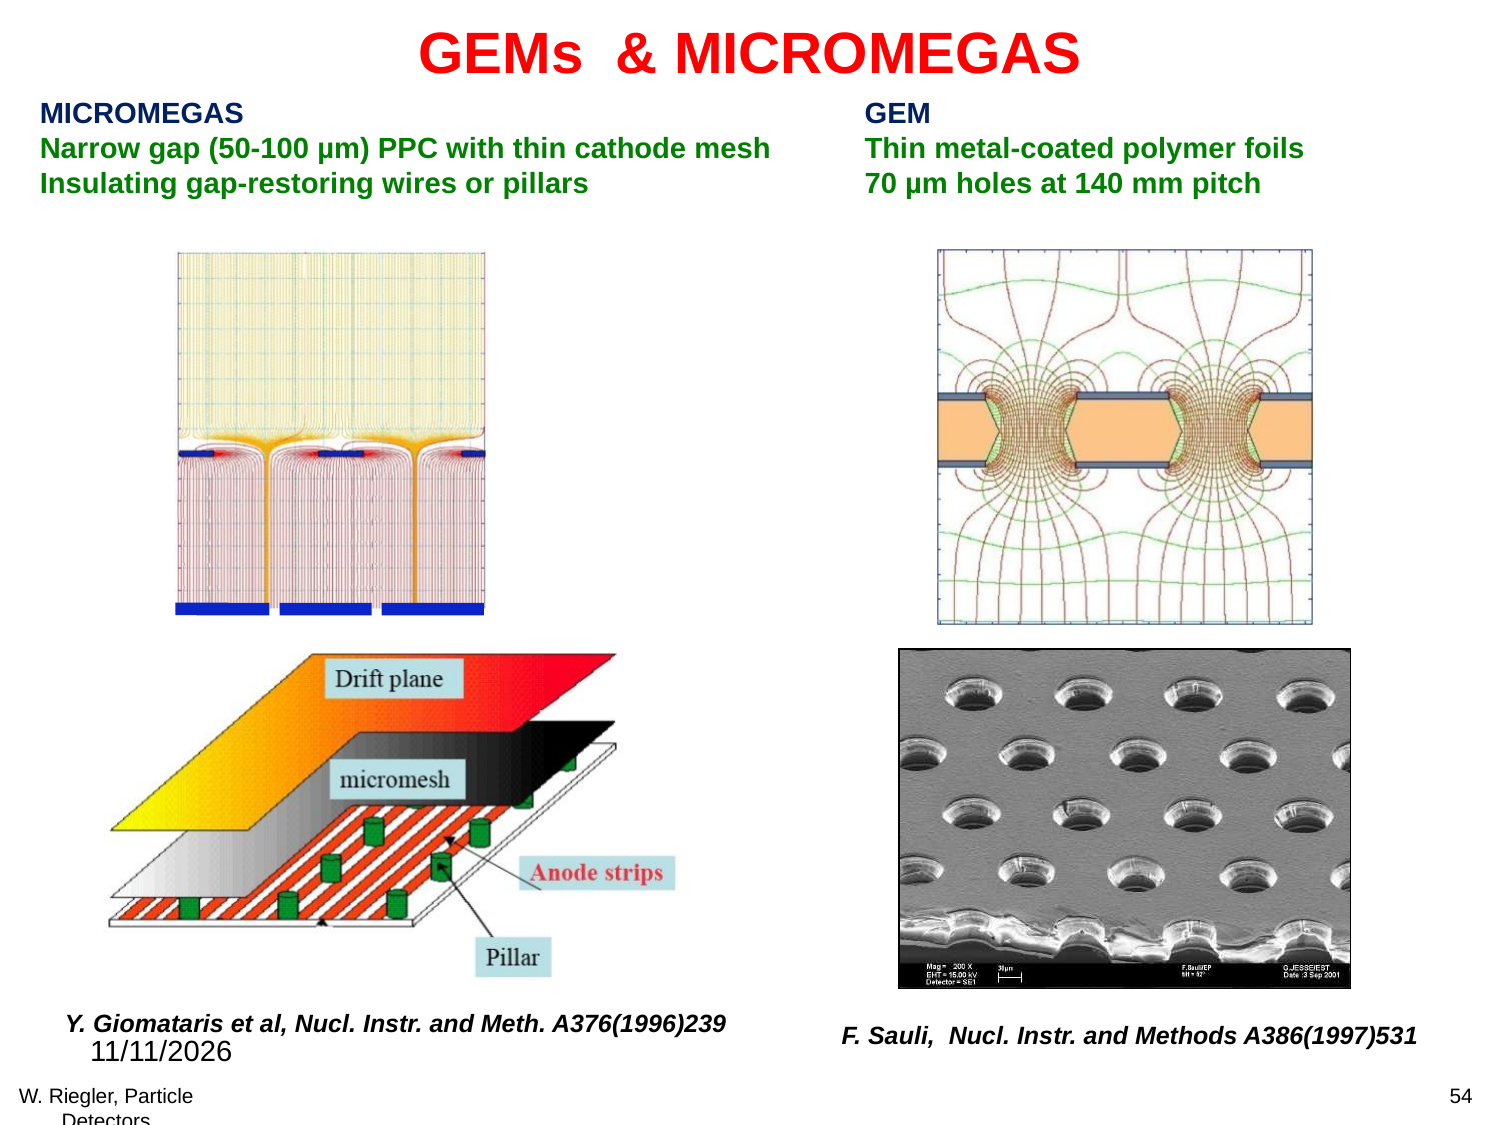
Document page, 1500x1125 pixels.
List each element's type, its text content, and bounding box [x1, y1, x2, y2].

picture [899, 649, 1351, 988]
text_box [174, 249, 490, 613]
text_box F. Sauli, Nucl. Instr. and Methods A386(1997)531 [826, 1012, 1434, 1058]
footer W. Riegler, Particle Detectors [0, 1074, 213, 1125]
text_box Y. Giomataris et al, Nucl. Instr. and Meth. A376(1996)239 [50, 999, 763, 1045]
picture [87, 637, 688, 983]
text_box GEM Thin metal-coated polymer foils 70 µm holes at 140 mm pitch [849, 87, 1450, 208]
text_box MICROMEGAS Narrow gap (50-100 µm) PPC with thin cathode mesh Insulating gap-restoring wires or pillars [24, 87, 800, 208]
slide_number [74, 1045, 426, 1103]
picture [937, 249, 1313, 626]
slide_number 54 [1424, 1074, 1488, 1116]
text_box GEMs & MICROMEGAS [0, 0, 1500, 100]
